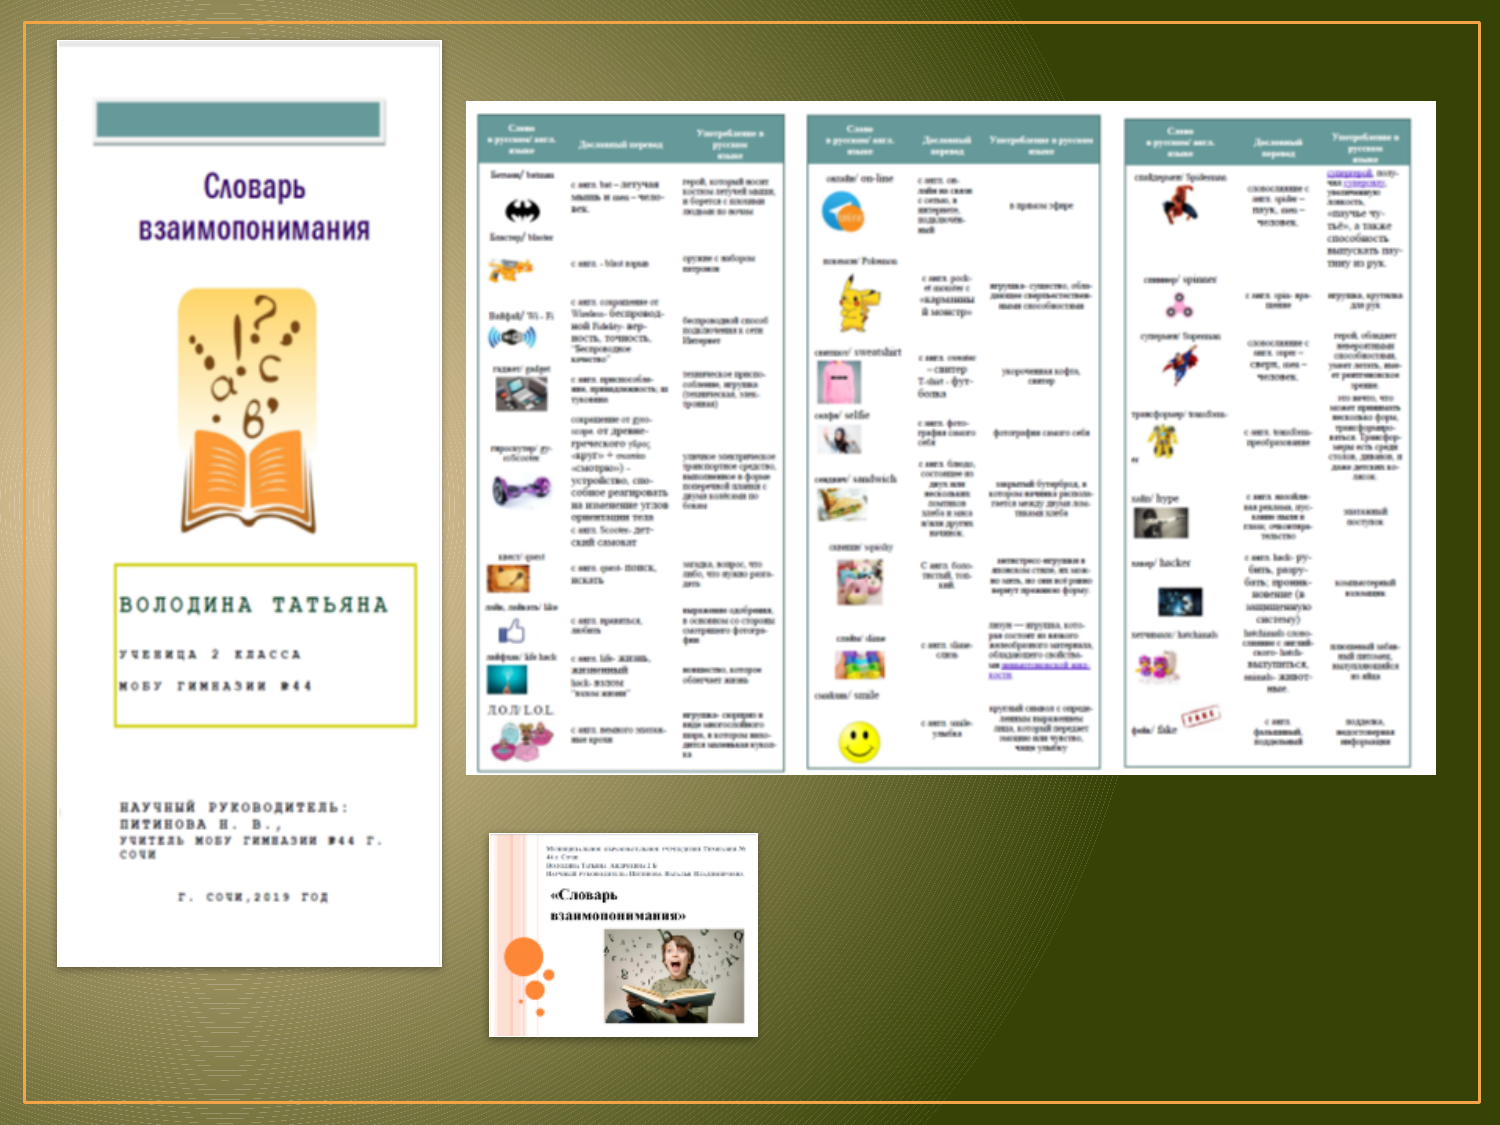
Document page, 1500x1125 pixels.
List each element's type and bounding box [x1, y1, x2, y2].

picture [58, 41, 441, 966]
picture [489, 833, 757, 1036]
picture [466, 101, 1436, 776]
